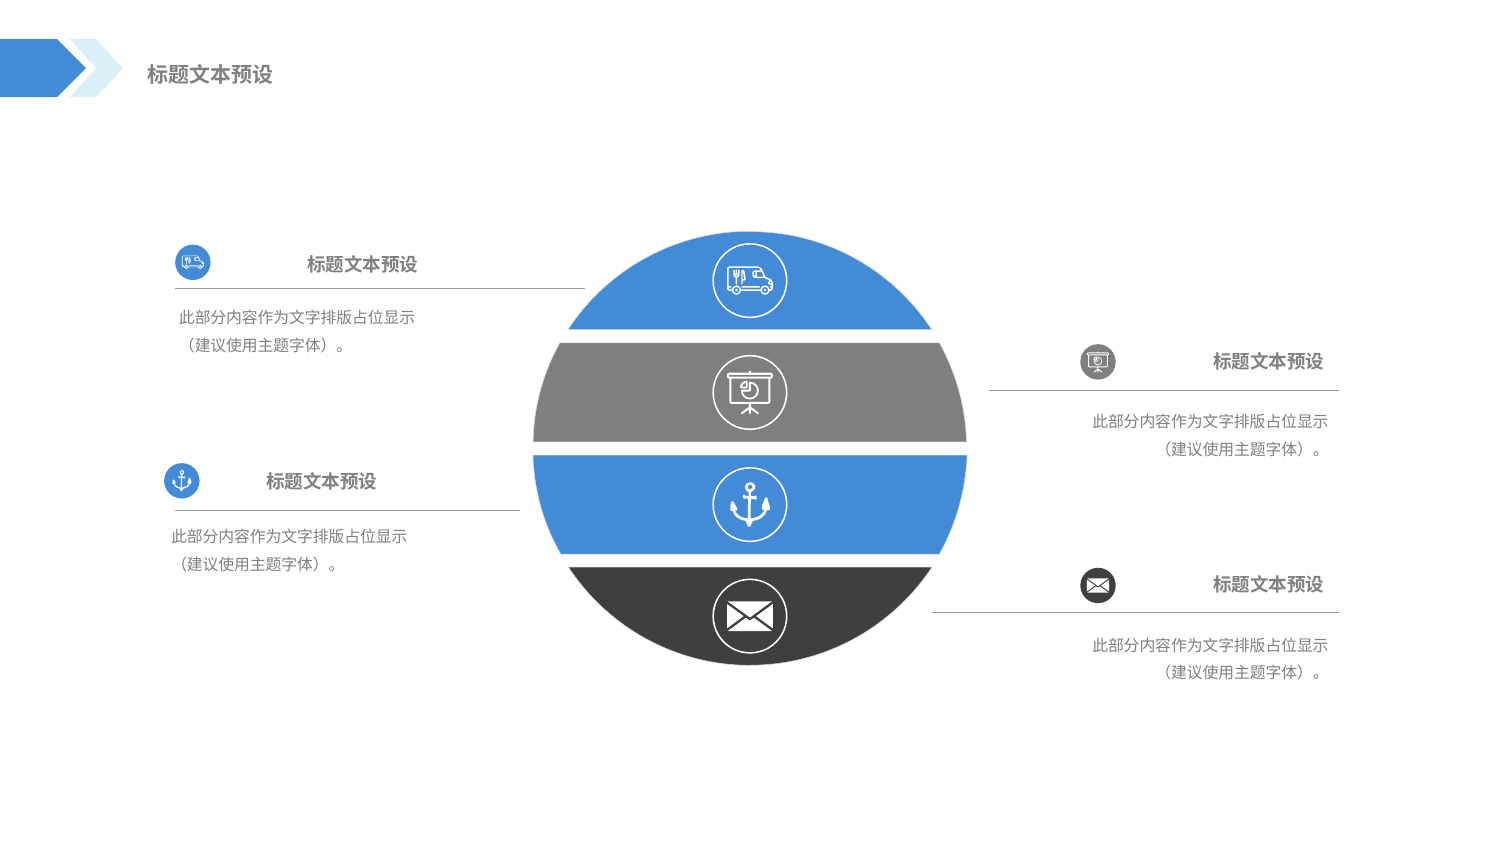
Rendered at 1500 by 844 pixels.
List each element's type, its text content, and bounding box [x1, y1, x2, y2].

text_box [69, 39, 123, 98]
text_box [156, 242, 1344, 692]
text_box [0, 39, 86, 98]
text_box 标题文本预设 [124, 58, 312, 89]
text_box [532, 231, 968, 242]
